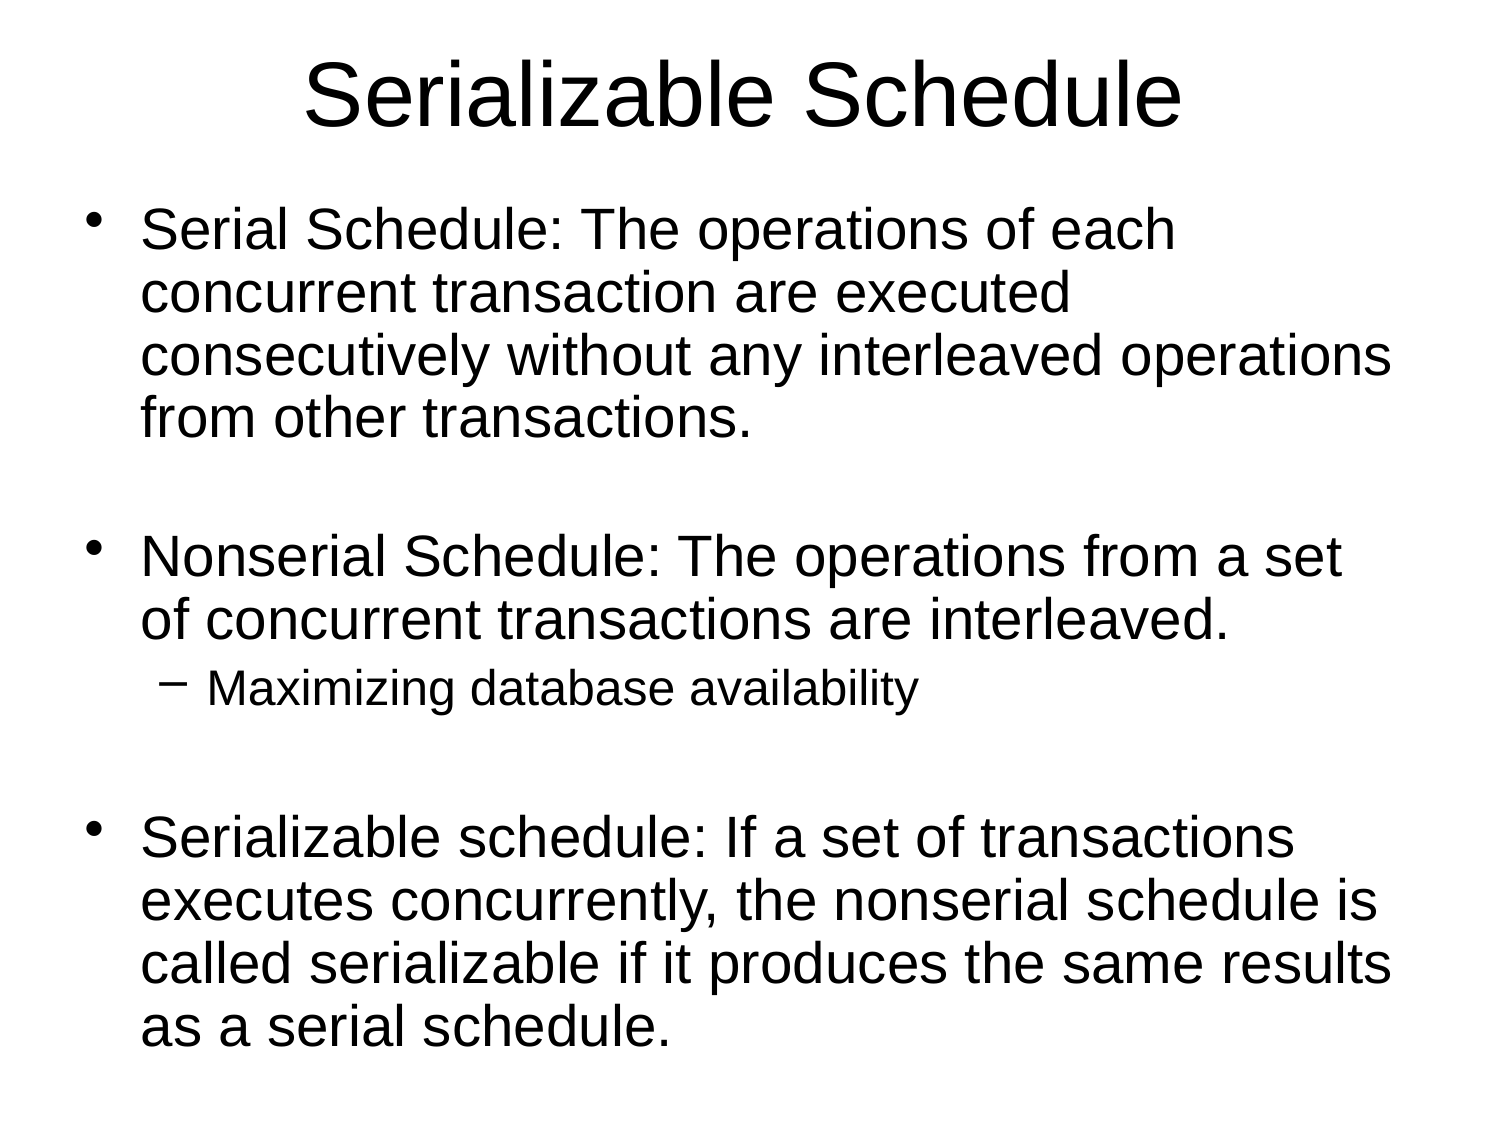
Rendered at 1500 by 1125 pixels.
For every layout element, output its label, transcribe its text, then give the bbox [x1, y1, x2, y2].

list Serial Schedule: The operations of each concurrent transaction are executed consecutively without any interleaved operations from other transactions. Nonserial Schedule: The operations from a set of concurrent transactions are interleaved. Maximizing database availability Serializable schedule: If a set of transactions executes concurrently, the nonserial schedule is called serializable if it produces the same results as a serial schedule. [69, 191, 1420, 934]
title Serializable Schedule [69, 24, 1420, 155]
